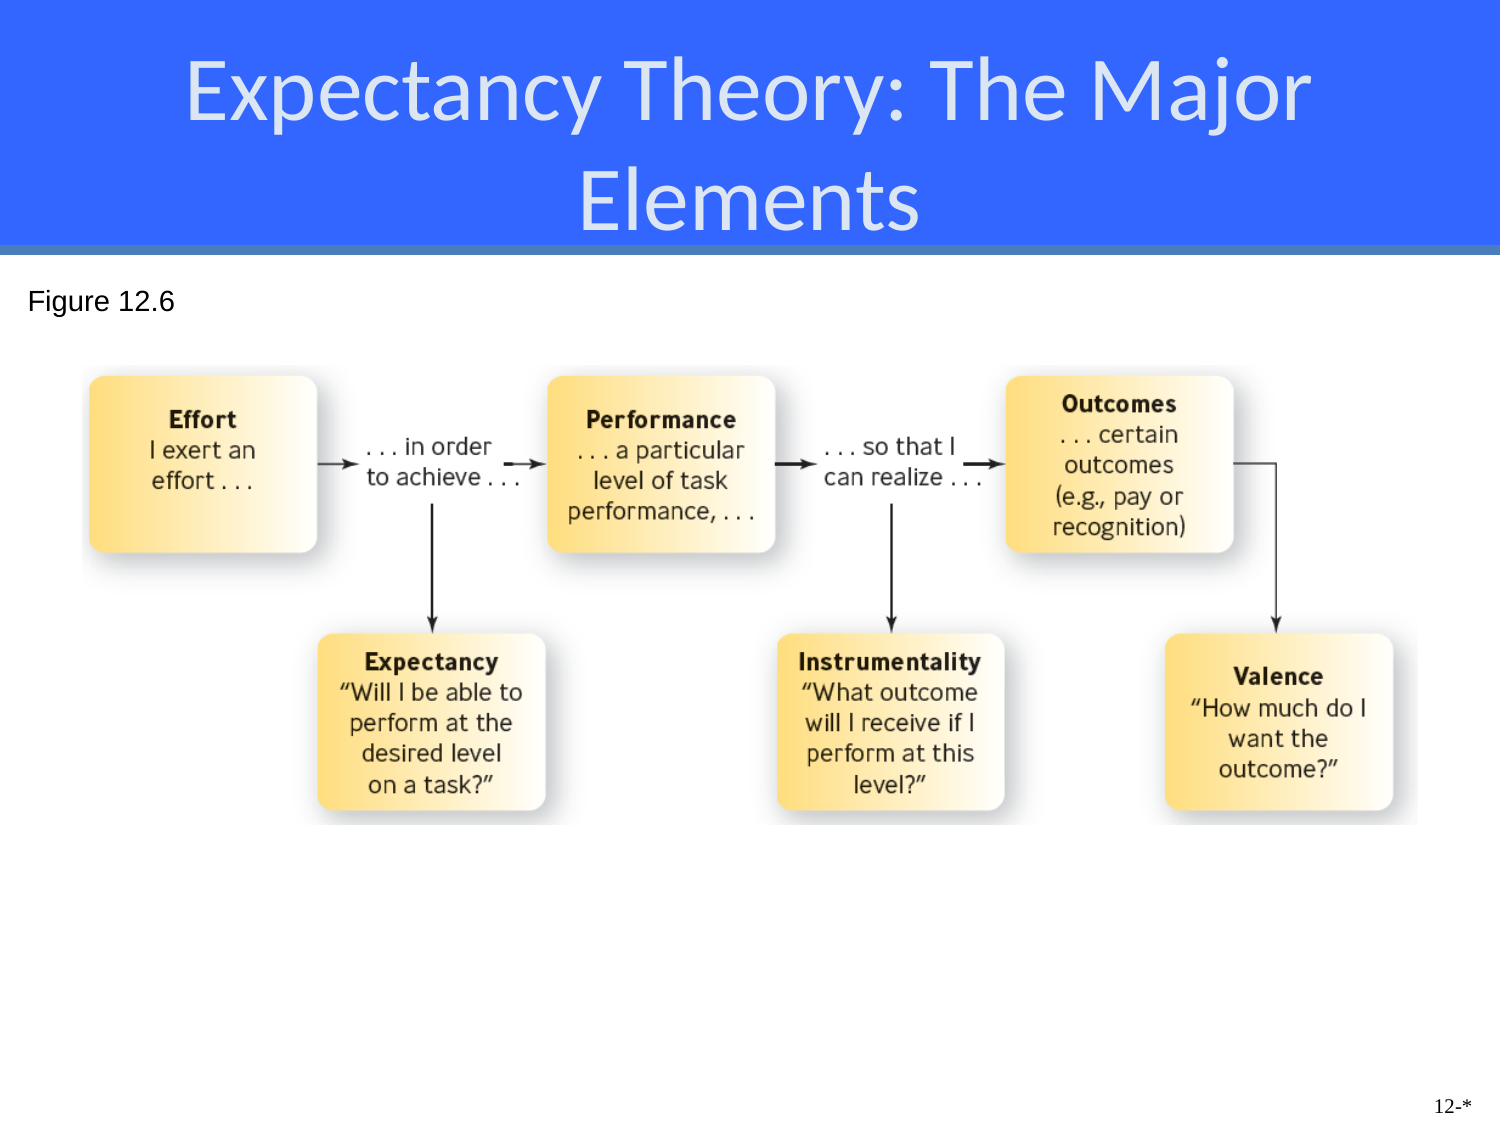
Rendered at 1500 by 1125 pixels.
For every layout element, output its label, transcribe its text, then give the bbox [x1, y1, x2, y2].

picture [81, 365, 1418, 826]
title Expectancy Theory: The Major Elements [75, 45, 1425, 233]
text_box Figure 12.6 [12, 275, 256, 326]
